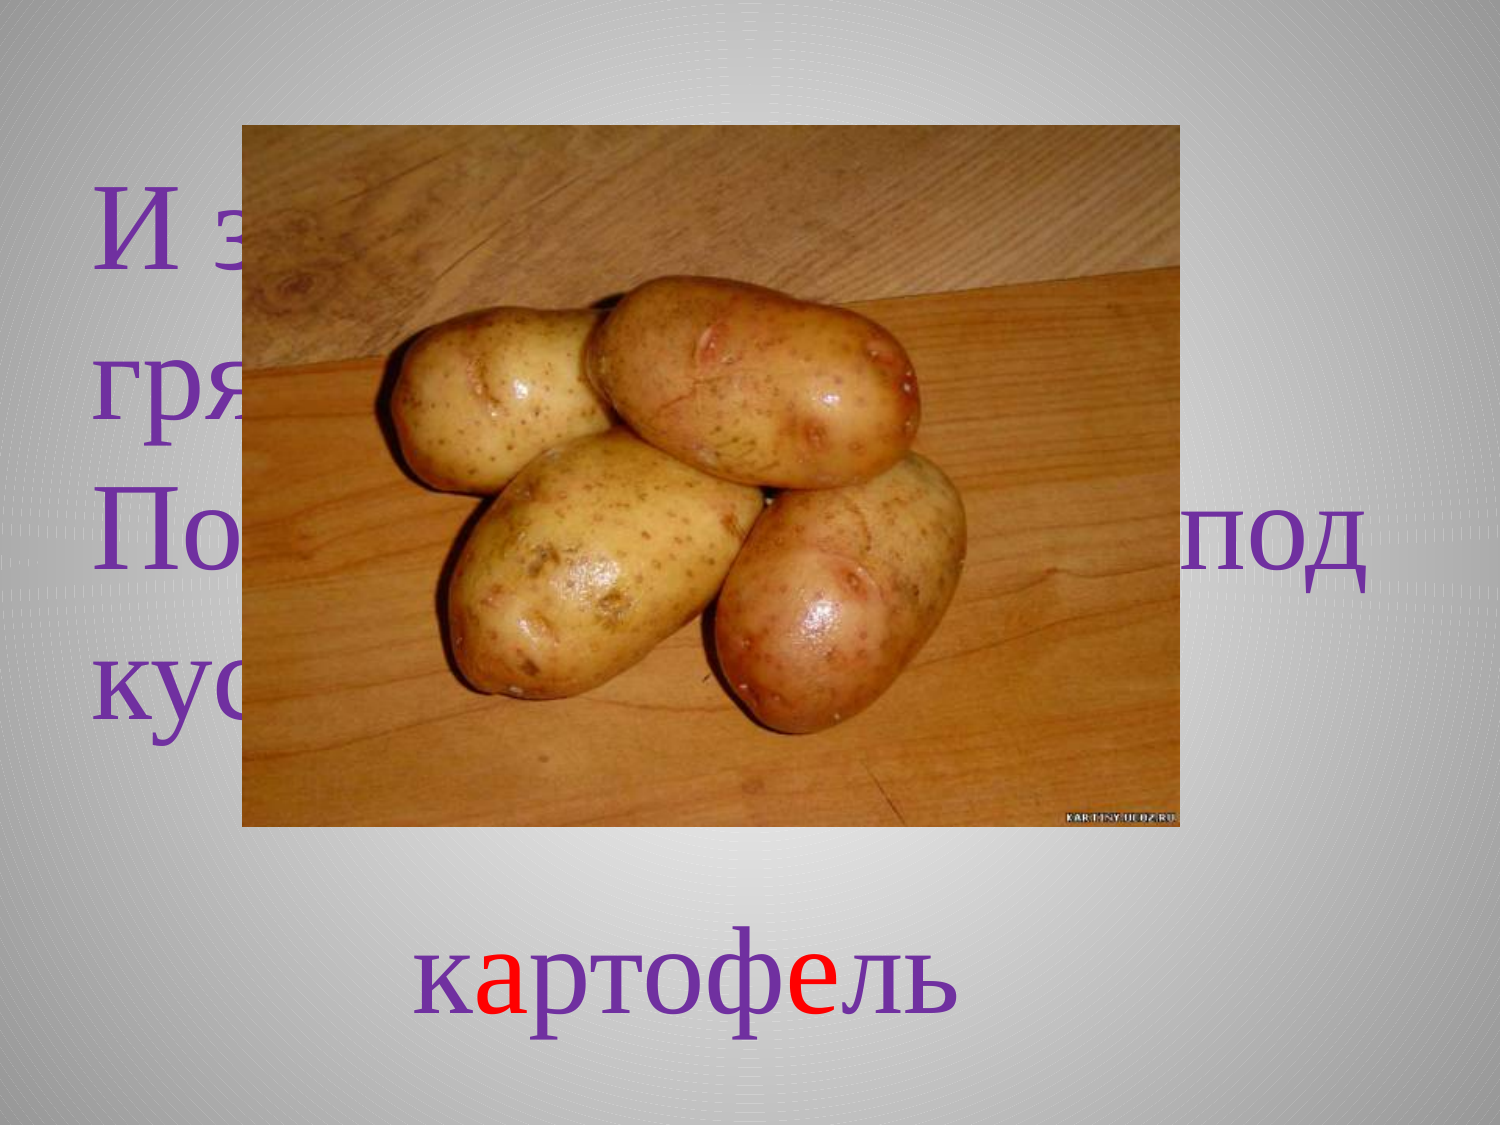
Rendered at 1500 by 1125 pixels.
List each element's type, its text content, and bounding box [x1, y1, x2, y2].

text_box И зелен, и густ на грядке вырос куст. Покопай немножко: под кустом ... [76, 137, 236, 797]
picture [241, 125, 1180, 828]
text_box картофель [398, 881, 975, 1047]
text_box И зелен, и густ на грядке вырос куст. Покопай немножко: под кустом ... [1183, 137, 1436, 797]
